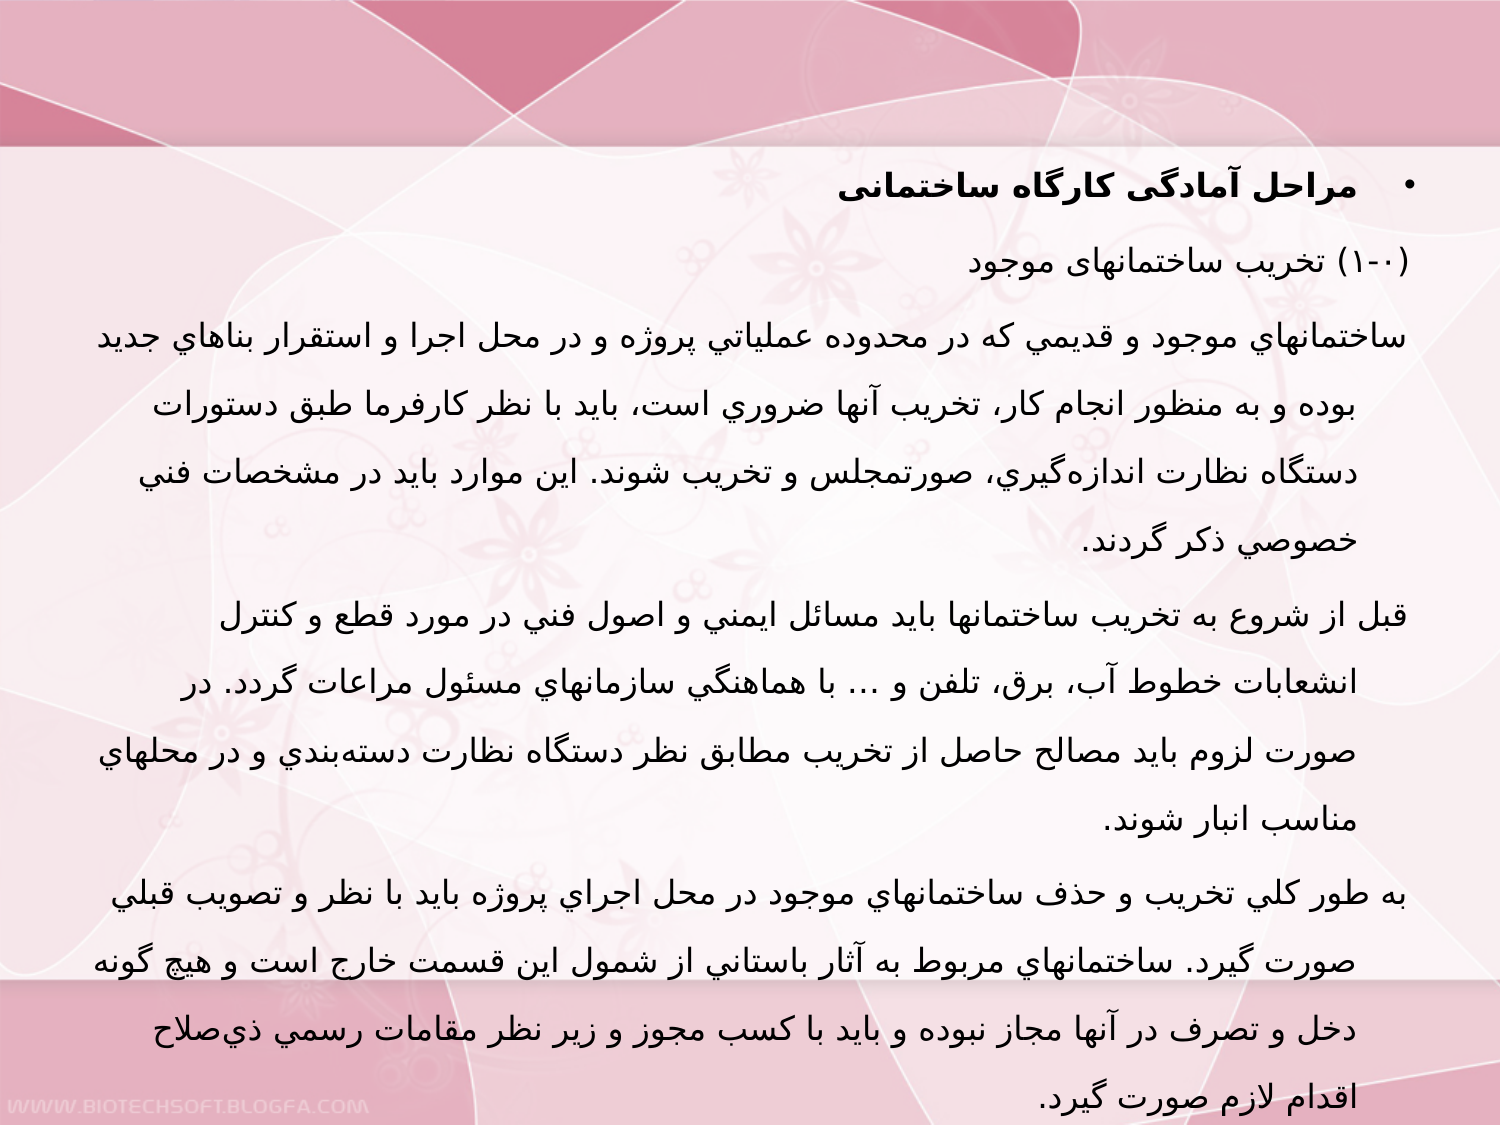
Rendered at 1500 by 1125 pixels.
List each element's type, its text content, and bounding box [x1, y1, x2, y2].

list مراحل آمادگی کارگاه ساختمانی (۱-۰) تخریب ساختمانهای موجود ساختمانهاي موجود و قديمي كه در محدوده عملياتي پروژه و در محل اجرا و استقرار بناهاي جديد بوده و به منظور انجام كار، تخريب آنها ضروري است، بايد با نظر كارفرما طبق دستورات دستگاه نظارت اندازه‌گيري، صورتمجلس و تخريب شوند. اين موارد بايد در مشخصات فني خصوصي ذكر گردند. قبل از شروع به تخريب ساختمانها بايد مسائل ايمني و اصول فني در مورد قطع و كنترل انشعابات خطوط آب، برق، تلفن و … با هماهنگي سازمانهاي مسئول مراعات گردد. در صورت لزوم بايد مصالح حاصل از تخريب مطابق نظر دستگاه نظارت دسته‌بندي و در محلهاي مناسب انبار شوند. به طور كلي تخريب و حذف ساختمانهاي موجود در محل اجراي پروژه بايد با نظر و تصويب قبلي صورت گيرد. ساختمانهاي مربوط به آثار باستاني از شمول اين قسمت خارج است و هيچ گونه دخل و تصرف در آنها مجاز نبوده و بايد با كسب مجوز و زير نظر مقامات رسمي ذي‌صلاح اقدام لازم صورت گيرد. [75, 128, 1425, 1125]
